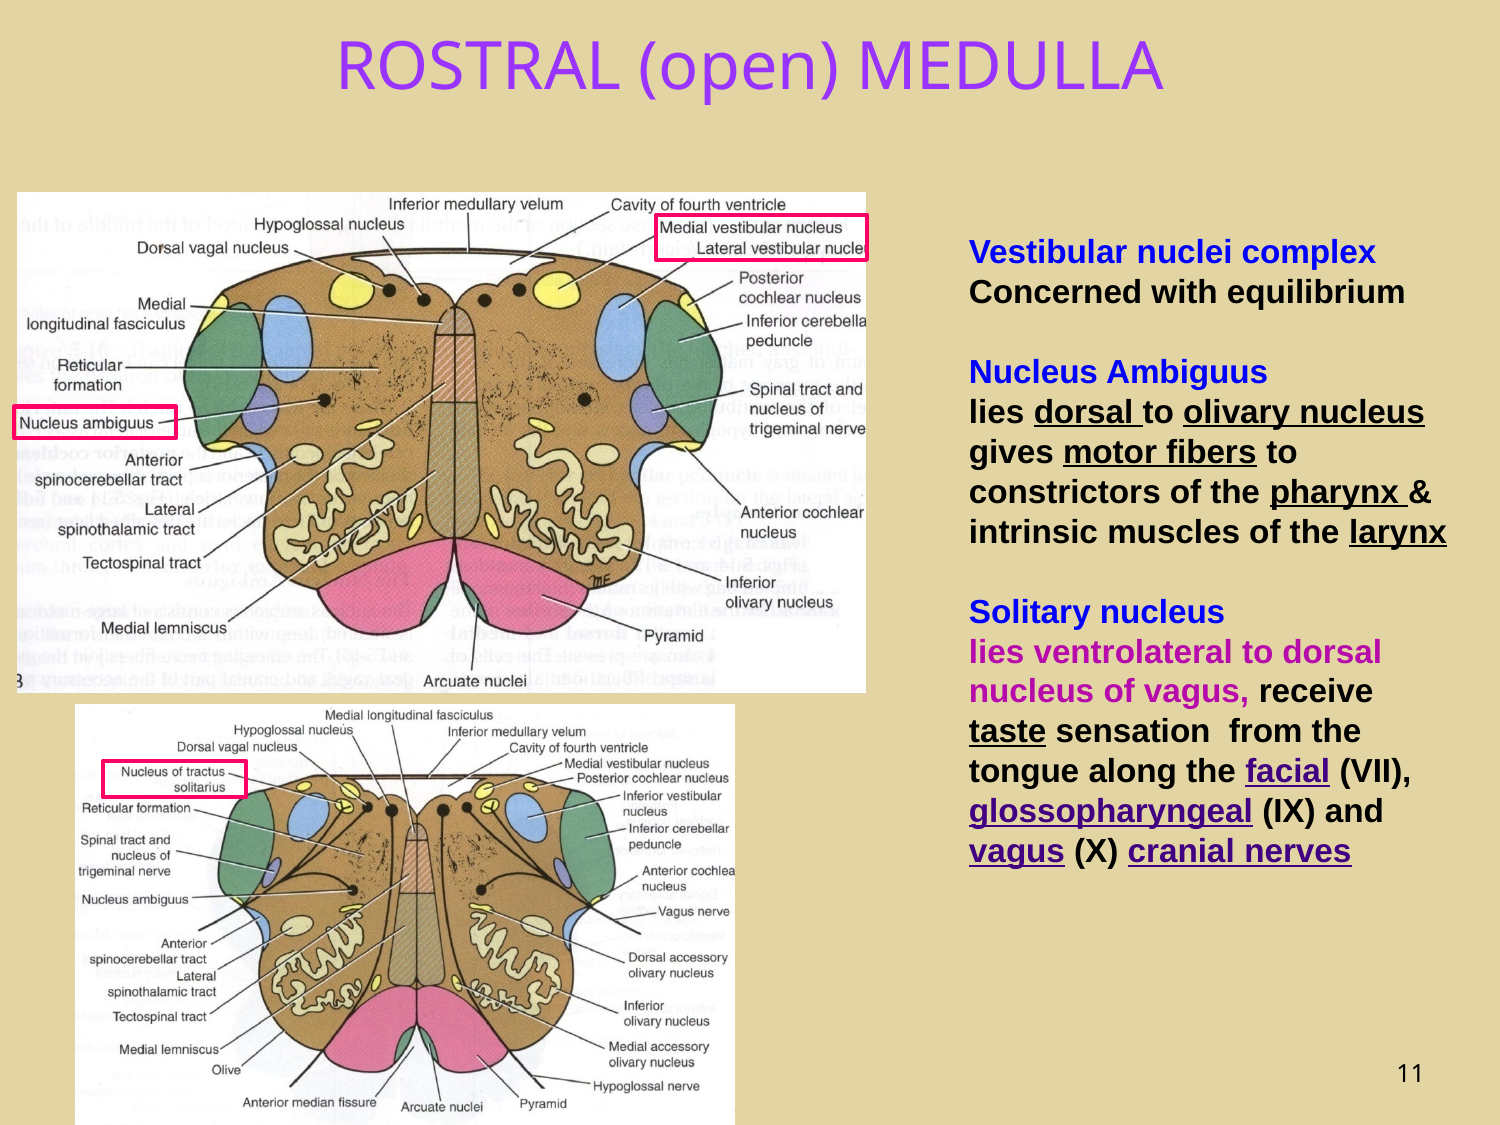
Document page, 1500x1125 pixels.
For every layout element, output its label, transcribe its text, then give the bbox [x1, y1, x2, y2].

picture [75, 704, 735, 1125]
text_box ROSTRAL (open) MEDULLA [0, 15, 1500, 111]
text_box Vestibular nuclei complex Concerned with equilibrium Nucleus Ambiguus lies dorsal to olivary nucleus gives motor fibers to constrictors of the pharynx & intrinsic muscles of the larynx Solitary nucleus lies ventrolateral to dorsal nucleus of vagus, receive taste sensation from the tongue along the facial (VII), glossopharyngeal (IX) and vagus (X) cranial nerves [933, 223, 1469, 877]
picture [17, 191, 866, 693]
text_box [12, 404, 17, 440]
slide_number 11 [1074, 1024, 1425, 1100]
